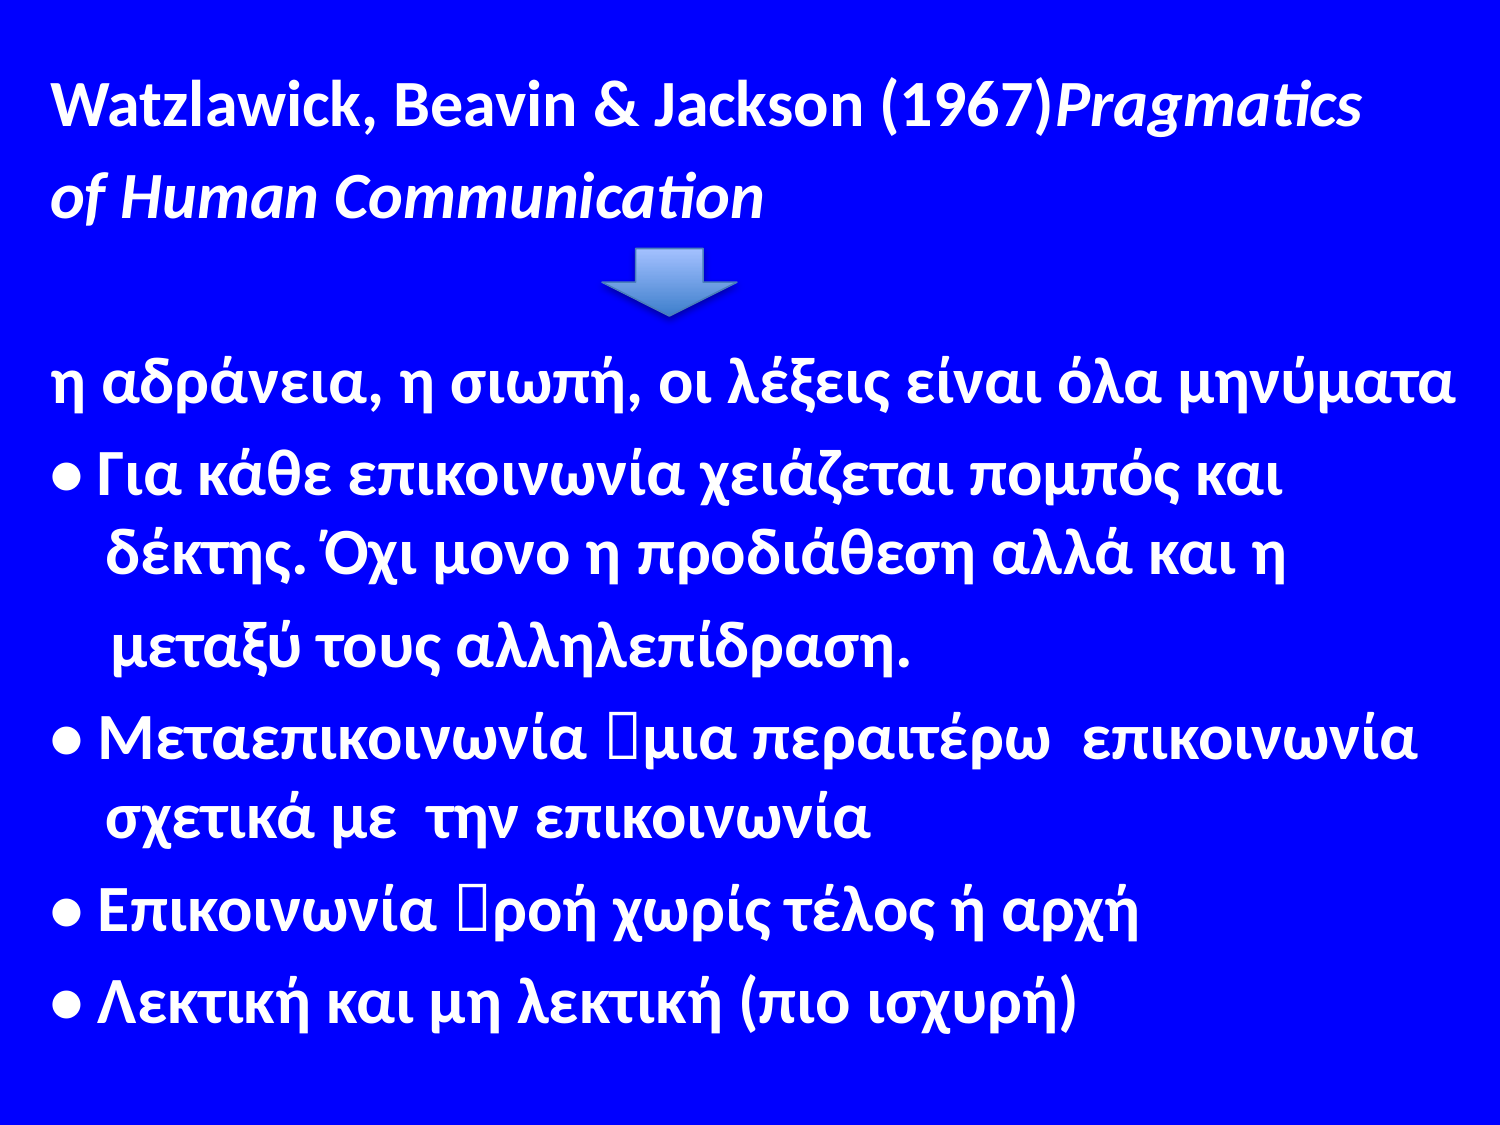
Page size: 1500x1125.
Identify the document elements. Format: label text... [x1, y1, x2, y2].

list Watzlawick, Beavin & Jackson (1967)Pragmatics of Human Communication η αδράνεια, η σιωπή, οι λέξεις είναι όλα μηνύματα • Για κάθε επικοινωνία χειάζεται πομπός και δέκτης. Όχι μονο η προδιάθεση αλλά και η μεταξύ τους αλληλεπίδραση. • Μεταεπικοινωνία μια περαιτέρω επικοινωνία σχετικά με την επικοινωνία • Επικοινωνία ροή χωρίς τέλος ή αρχή • Λεκτική και μη λεκτική (πιο ισχυρή) [35, 52, 1500, 1125]
text_box [601, 247, 738, 317]
